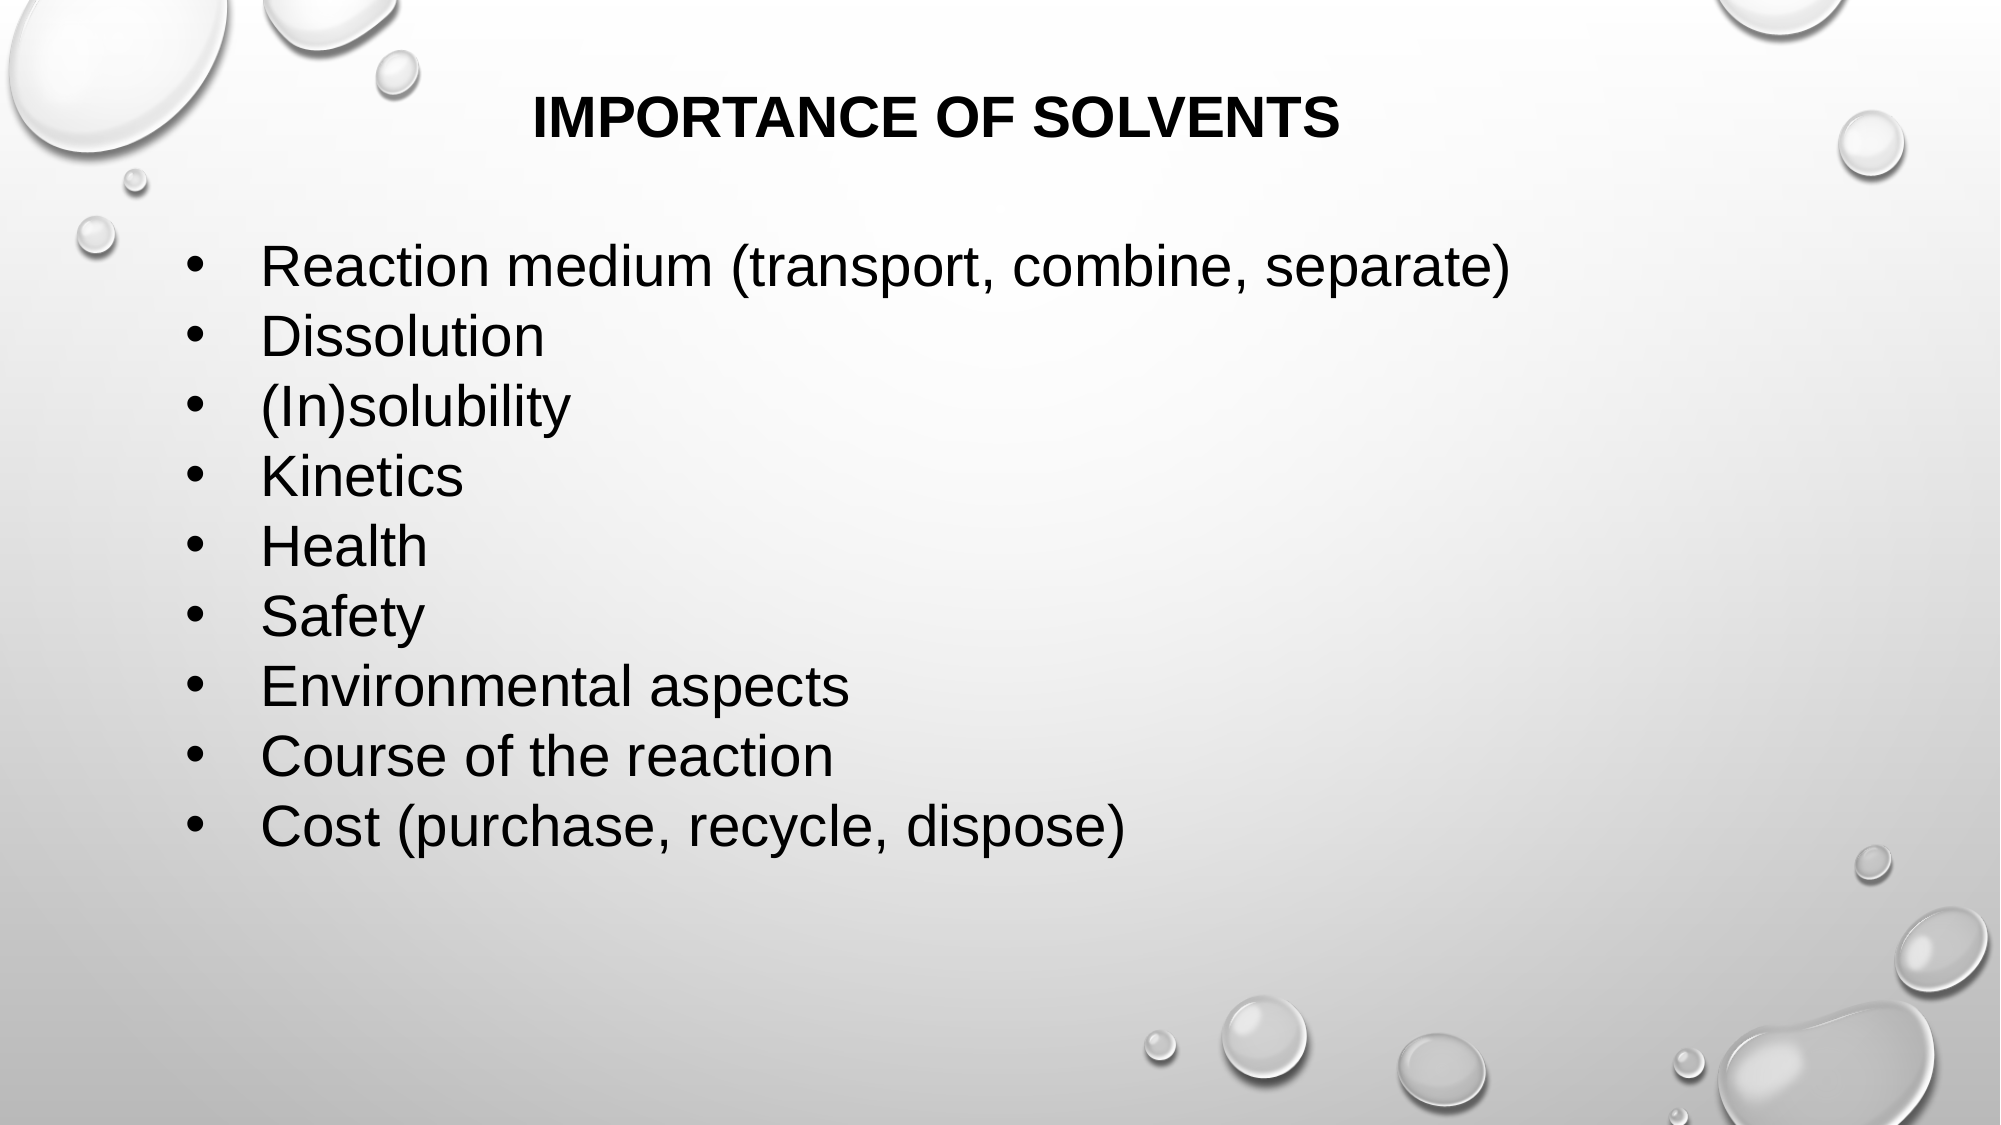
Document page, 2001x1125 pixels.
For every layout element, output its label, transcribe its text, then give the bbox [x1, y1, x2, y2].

picture [0, 0, 2000, 1125]
text_box Reaction medium (transport, combine, separate) Dissolution (In)solubility Kinetics Health Safety Environmental aspects Course of the reaction Cost (purchase, recycle, dispose) [170, 220, 1943, 936]
text_box IMPORTANCE OF SOLVENTS [310, 71, 1563, 157]
